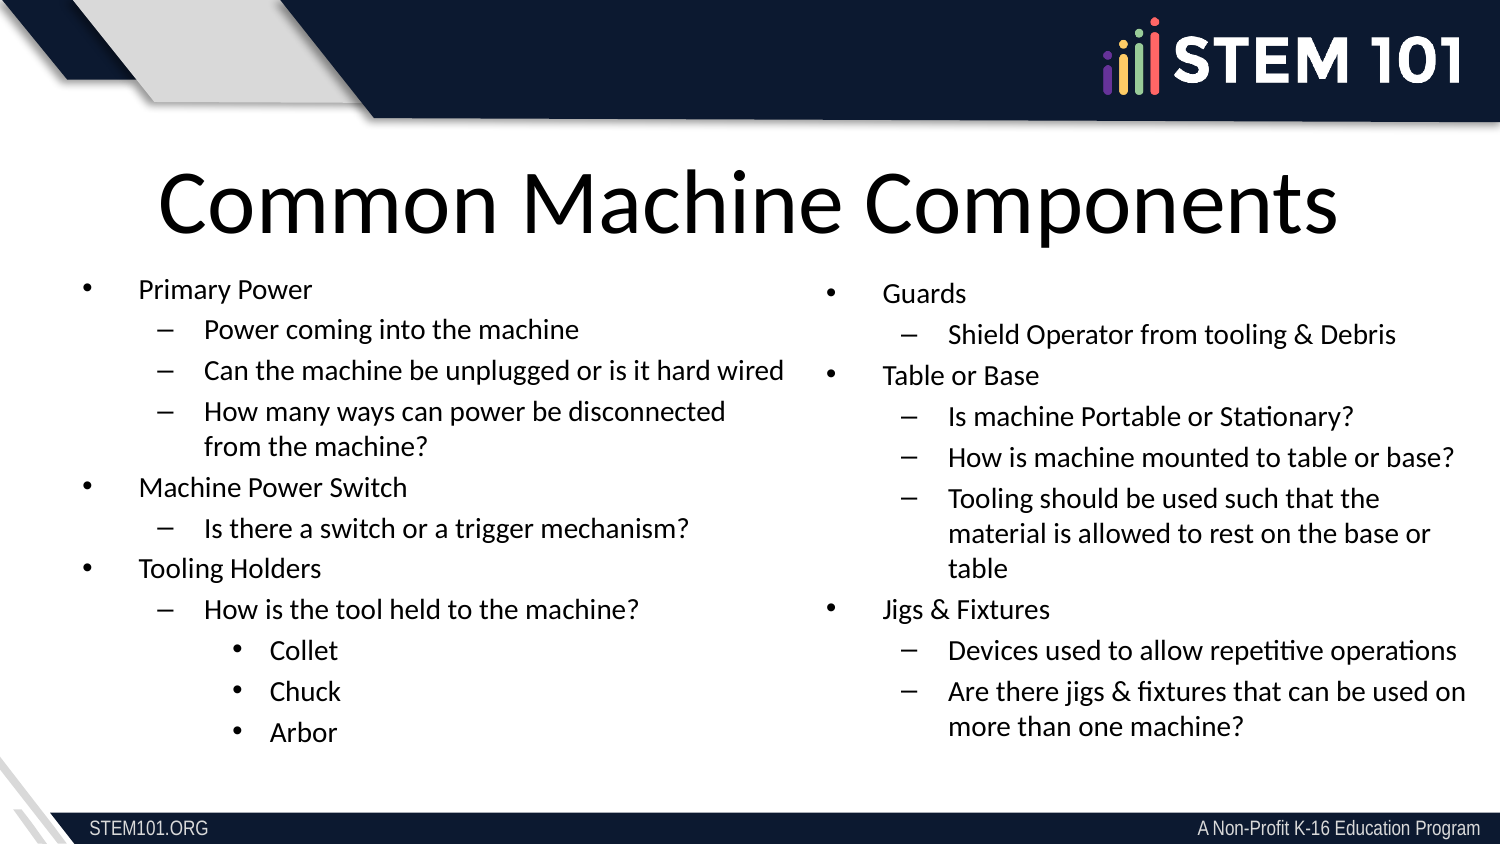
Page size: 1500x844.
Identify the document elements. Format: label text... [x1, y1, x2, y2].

text_box Common Machine Components [118, 117, 1382, 305]
text_box Primary Power Power coming into the machine Can the machine be unplugged or is it hard wired How many ways can power be disconnected from the machine? Machine Power Switch Is there a switch or a trigger mechanism? Tooling Holders How is the tool held to the machine? Collet Chuck Arbor [67, 262, 804, 785]
text_box Guards Shield Operator from tooling & Debris Table or Base Is machine Portable or Stationary? How is machine mounted to table or base? Tooling should be used such that the material is allowed to rest on the base or table Jigs & Fixtures Devices used to allow repetitive operations Are there jigs & fixtures that can be used on more than one machine? [811, 266, 1500, 751]
picture [1103, 17, 1459, 95]
